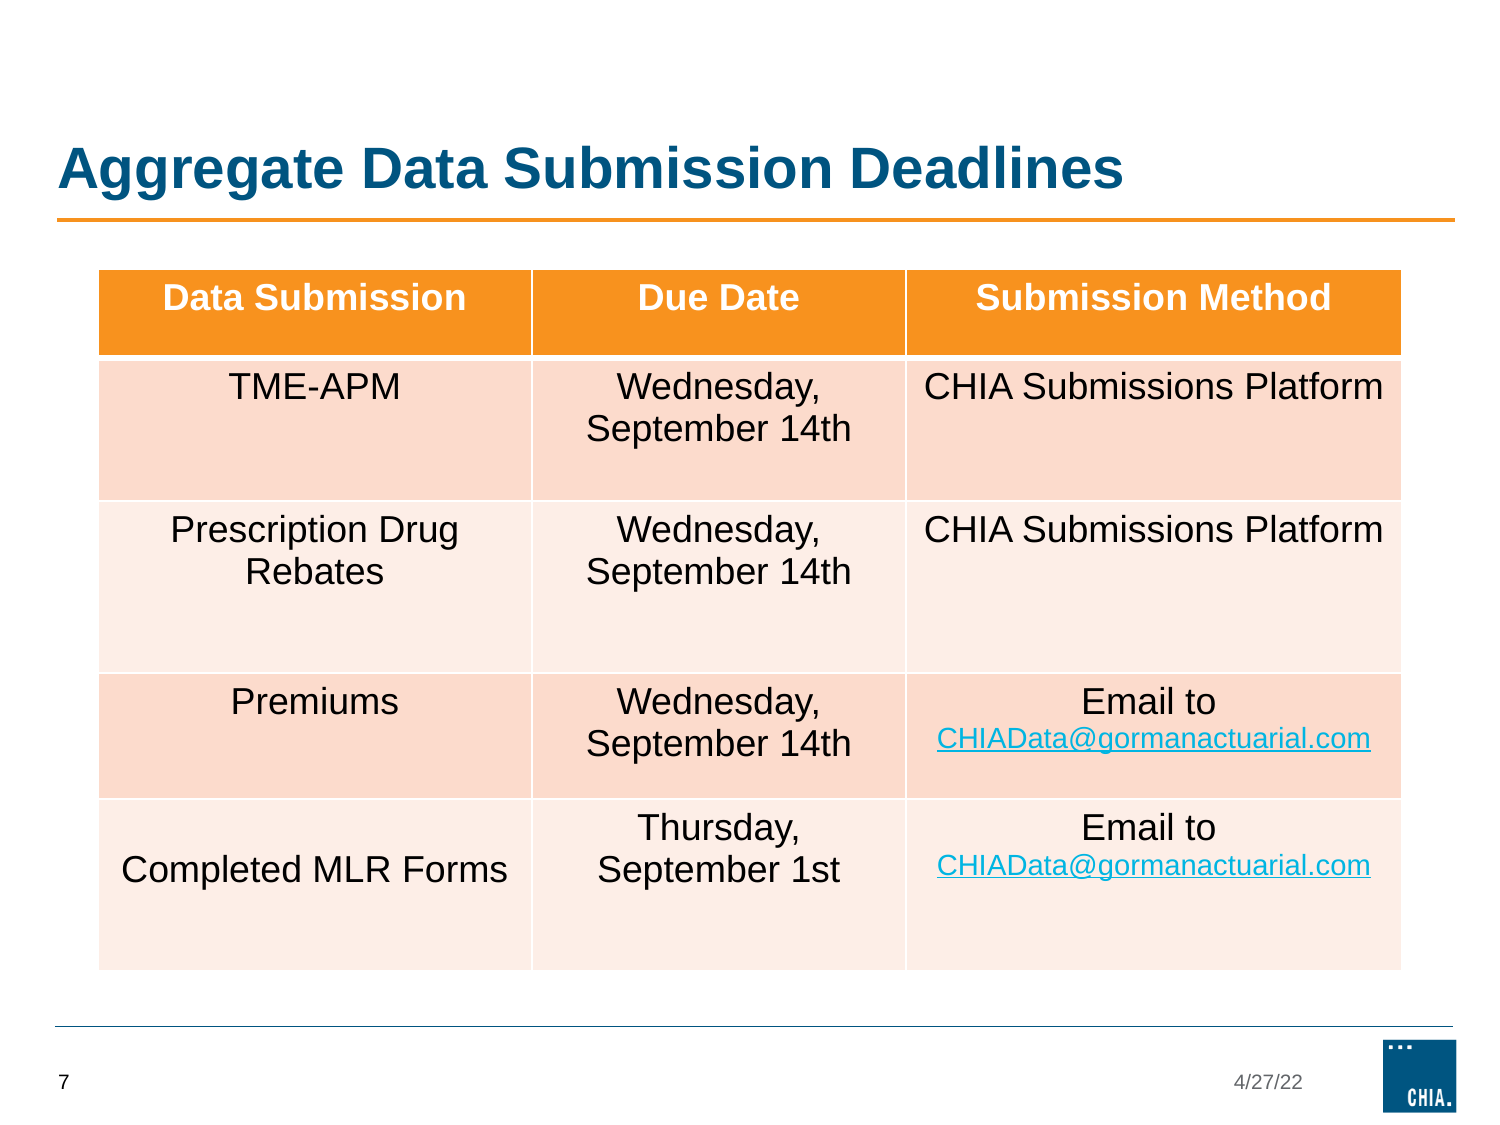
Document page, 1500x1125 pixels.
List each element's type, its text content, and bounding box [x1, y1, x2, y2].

footer 4/27/22 [255, 1050, 1318, 1111]
table_header Submission Method [907, 270, 1401, 355]
table_cell CHIA Submissions Platform [907, 502, 1401, 672]
table_cell Wednesday, September 14th [533, 361, 905, 500]
picture [1381, 1038, 1457, 1114]
table_cell Email to CHIAData@gormanactuarial.com [907, 674, 1401, 798]
table_cell Wednesday, September 14th [533, 502, 905, 672]
picture [1408, 1089, 1415, 1106]
table_header Due Date [533, 270, 905, 355]
table_cell Email to CHIAData@gormanactuarial.com [907, 800, 1401, 970]
slide_number 7 [43, 1050, 131, 1111]
table_cell CHIA Submissions Platform [907, 361, 1401, 500]
text_box Aggregate Data Submission Deadlines [42, 122, 1360, 208]
table_cell Premiums [99, 674, 531, 798]
text_box [42, 255, 1477, 696]
table_cell TME-APM [99, 361, 531, 500]
picture [1436, 1089, 1444, 1105]
picture [1420, 1089, 1426, 1105]
table_cell Prescription Drug Rebates [99, 502, 531, 672]
table_cell Thursday, September 1st [533, 800, 905, 970]
table_cell Wednesday, September 14th [533, 674, 905, 798]
table_header Data Submission [99, 270, 531, 355]
table_cell Completed MLR Forms [99, 800, 531, 970]
